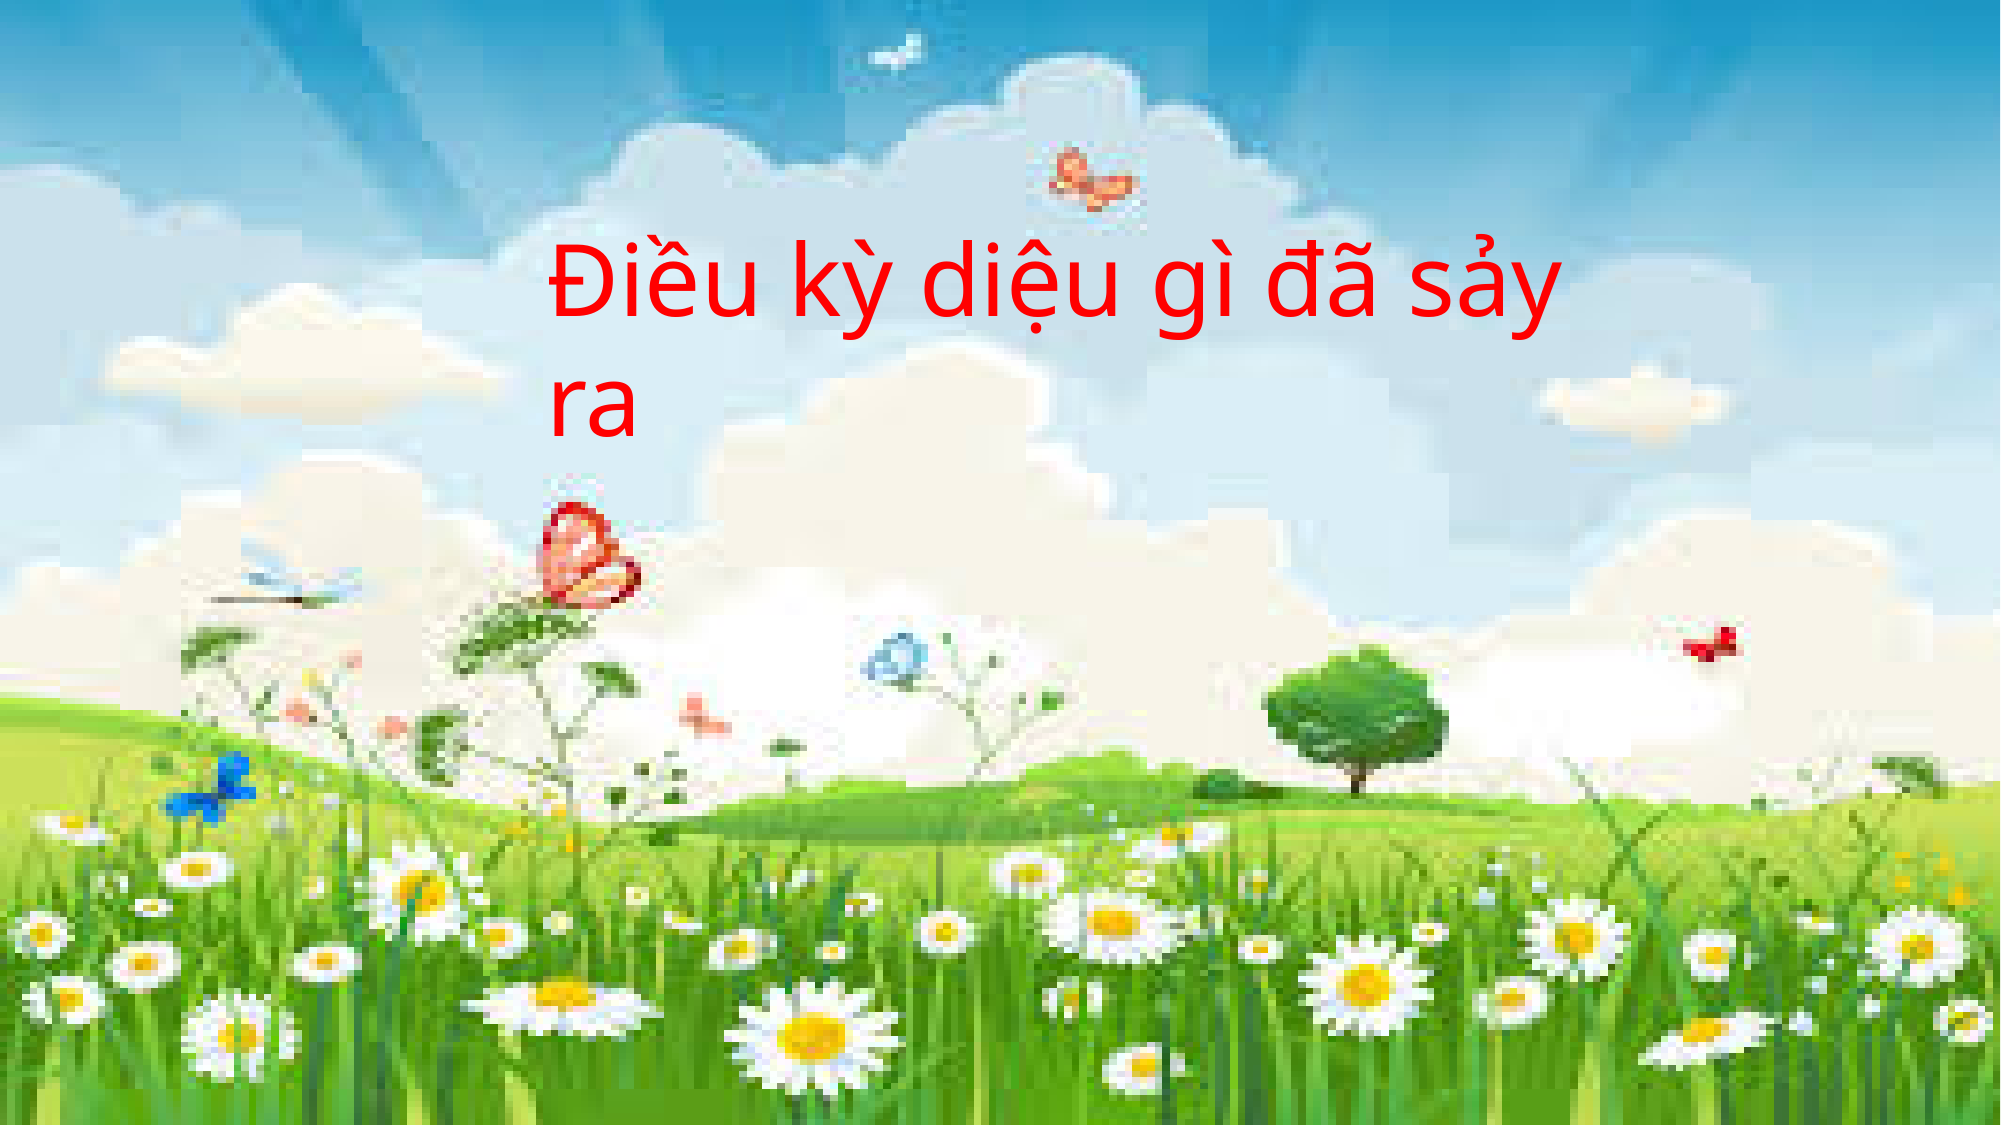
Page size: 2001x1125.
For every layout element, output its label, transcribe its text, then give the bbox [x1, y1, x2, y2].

text_box Điều kỳ diệu gì đã sảy ra [531, 208, 1637, 464]
